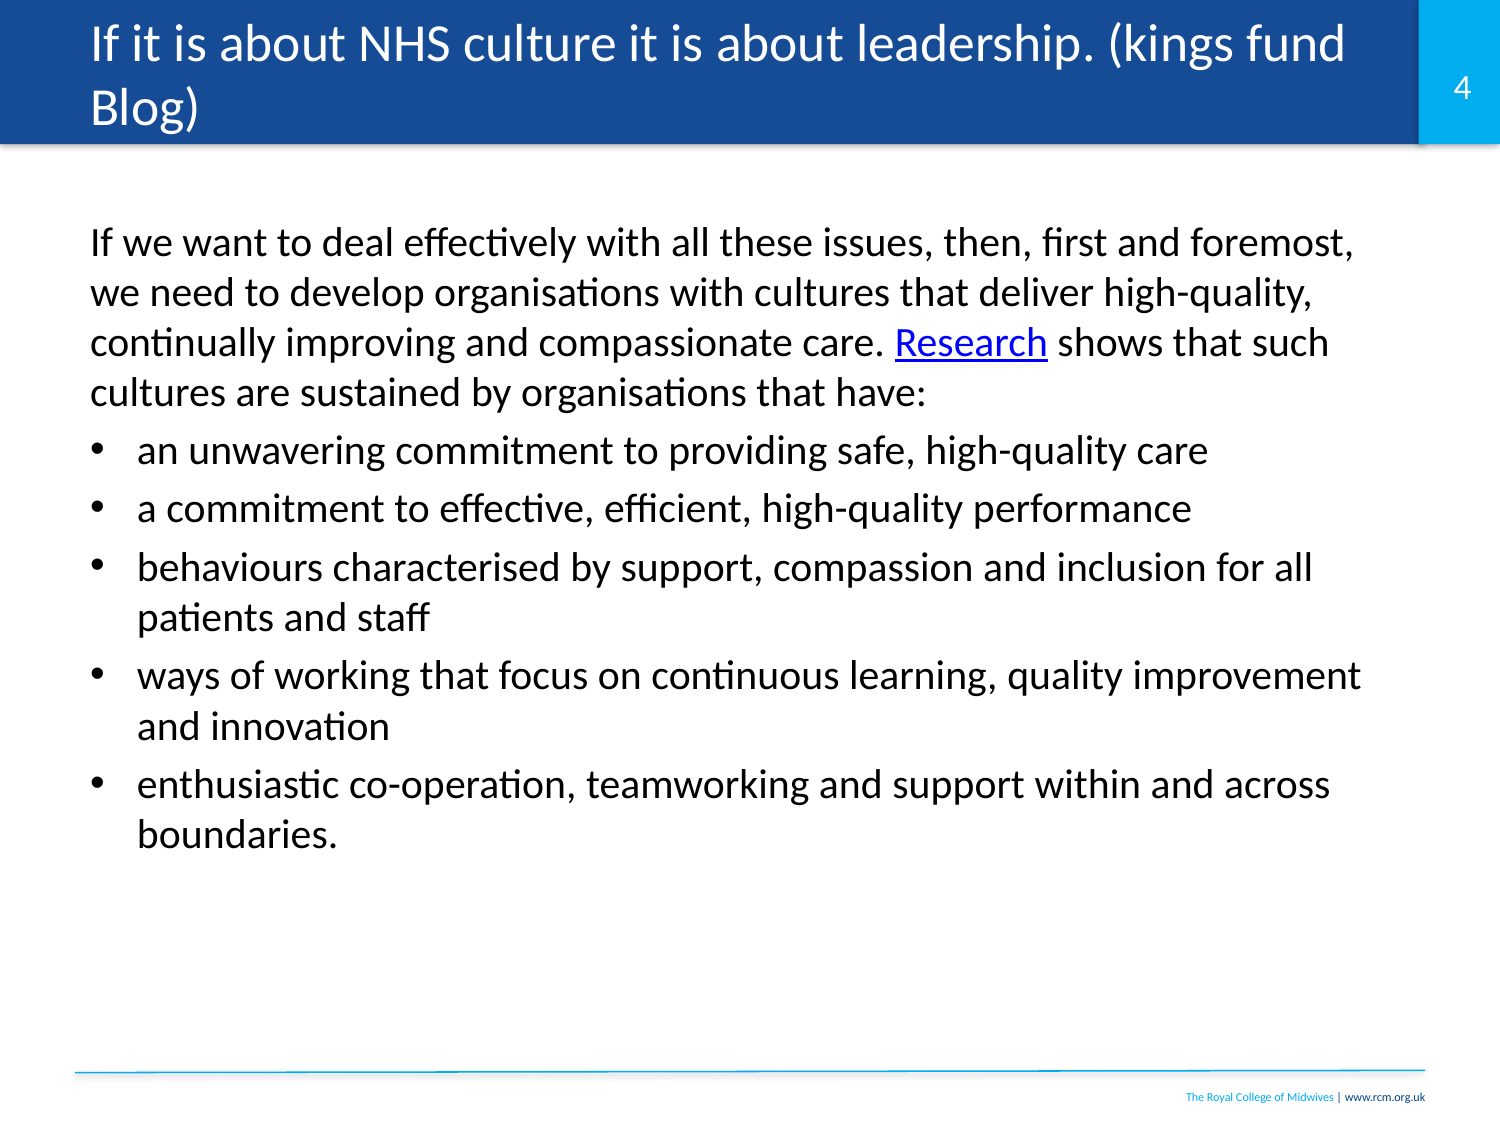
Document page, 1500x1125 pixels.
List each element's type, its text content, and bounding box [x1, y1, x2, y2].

picture [1300, 1093, 1306, 1101]
list If we want to deal effectively with all these issues, then, first and foremost, we need to develop organisations with cultures that deliver high-quality, continually improving and compassionate care. Research shows that such cultures are sustained by organisations that have: an unwavering commitment to providing safe, high-quality care a commitment to effective, efficient, high-quality performance behaviours characterised by support, compassion and inclusion for all patients and staff ways of working that focus on continuous learning, quality improvement and innovation enthusiastic co-operation, teamworking and support within and across boundaries. [75, 206, 1425, 950]
picture [1235, 1093, 1241, 1101]
picture [1213, 1095, 1224, 1103]
picture [1260, 1095, 1265, 1103]
picture [1307, 1095, 1314, 1101]
title If it is about NHS culture it is about leadership. (kings fund Blog) [75, 0, 1425, 145]
picture [1186, 1093, 1197, 1101]
